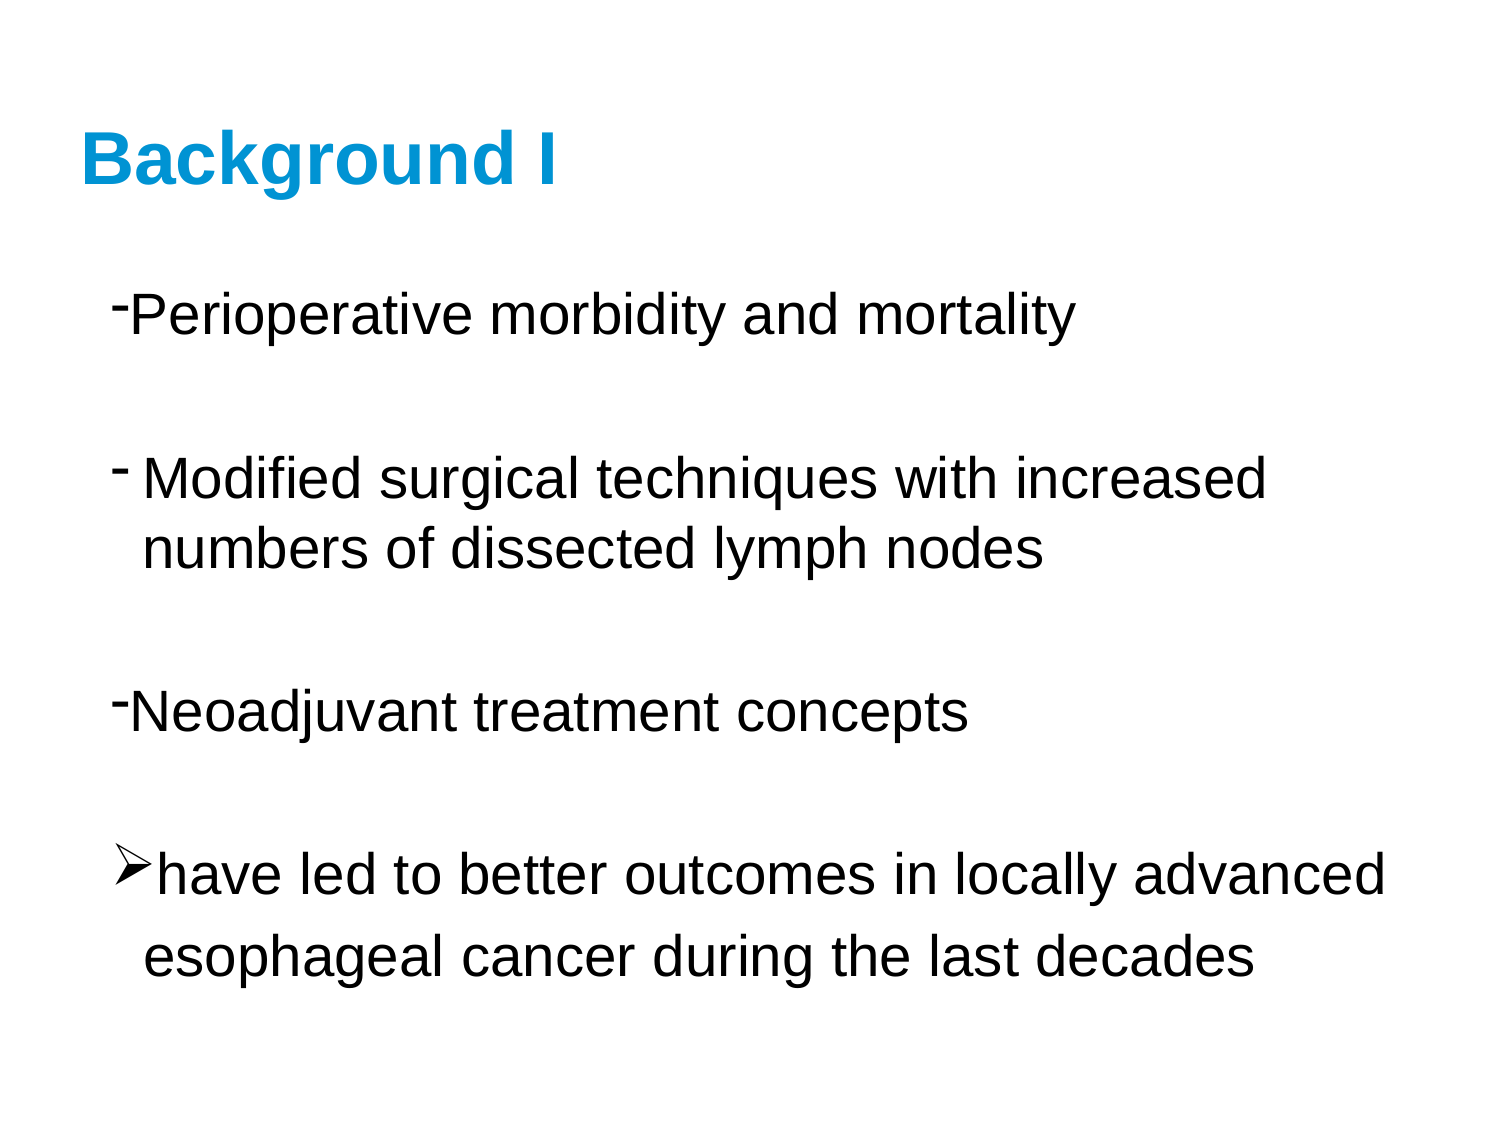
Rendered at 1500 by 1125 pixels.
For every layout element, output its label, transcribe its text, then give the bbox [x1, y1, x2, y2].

title Background I [64, 101, 1450, 165]
list Perioperative morbidity and mortality Modified surgical techniques with increased numbers of dissected lymph nodes Neoadjuvant treatment concepts have led to better outcomes in locally advanced esophageal cancer during the last decades [95, 196, 1471, 1035]
